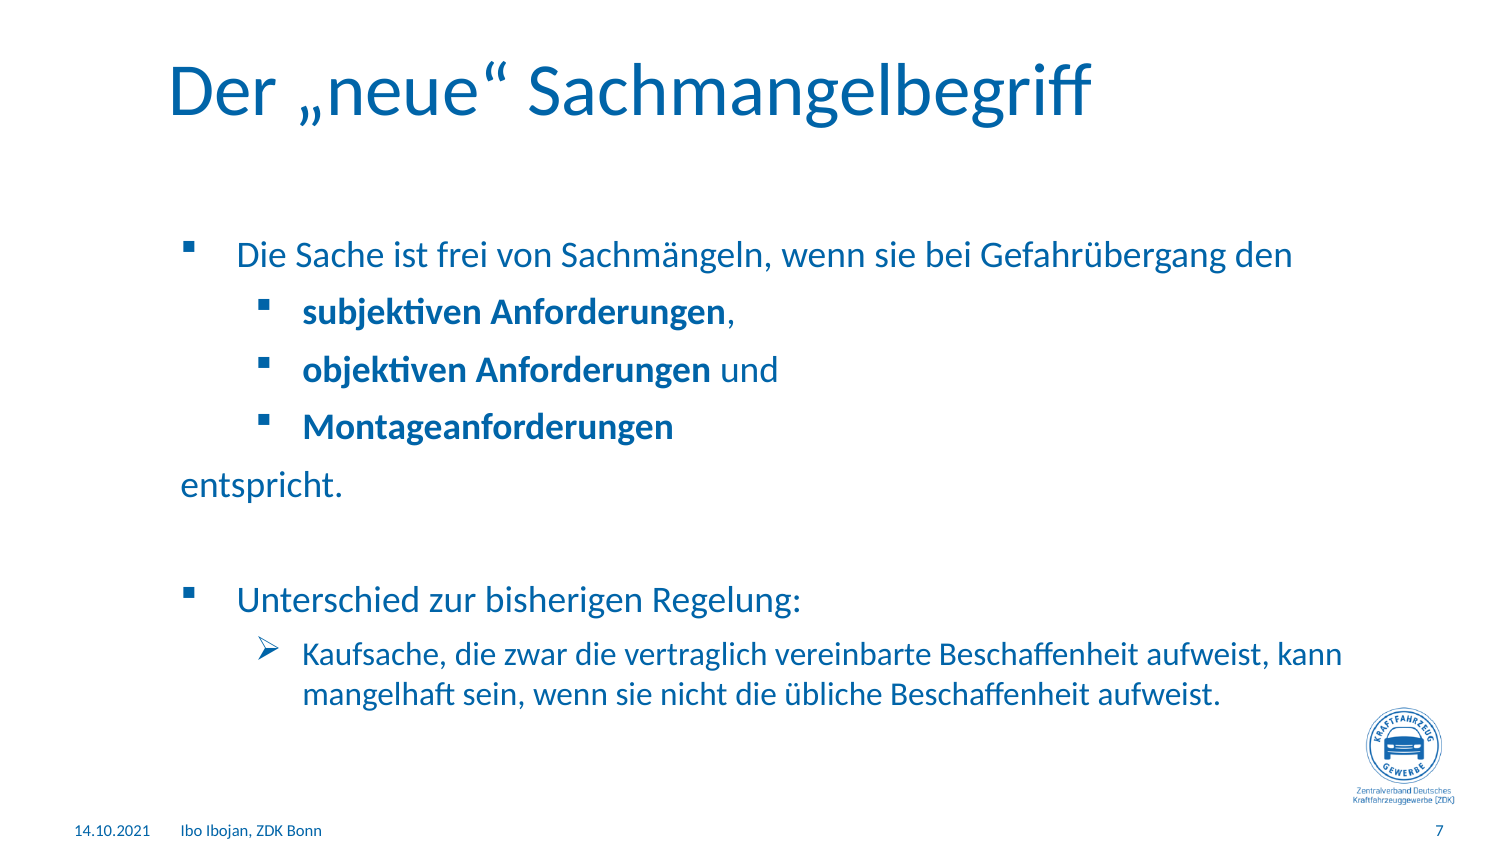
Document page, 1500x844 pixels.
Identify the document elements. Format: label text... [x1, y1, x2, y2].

picture [1352, 773, 1455, 805]
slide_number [0, 815, 166, 844]
slide_number 7 [1376, 815, 1459, 844]
footer Ibo Ibojan, ZDK Bonn [166, 815, 1312, 844]
list Die Sache ist frei von Sachmängeln, wenn sie bei Gefahrübergang den subjektiven Anforderungen, objektiven Anforderungen und Montageanforderungen entspricht. Unterschied zur bisherigen Regelung: Kaufsache, die zwar die vertraglich vereinbarte Beschaffenheit aufweist, kann mangelhaft sein, wenn sie nicht die übliche Beschaffenheit aufweist. [165, 222, 1459, 773]
title Der „neue“ Sachmangelbegriff [0, 31, 1459, 174]
